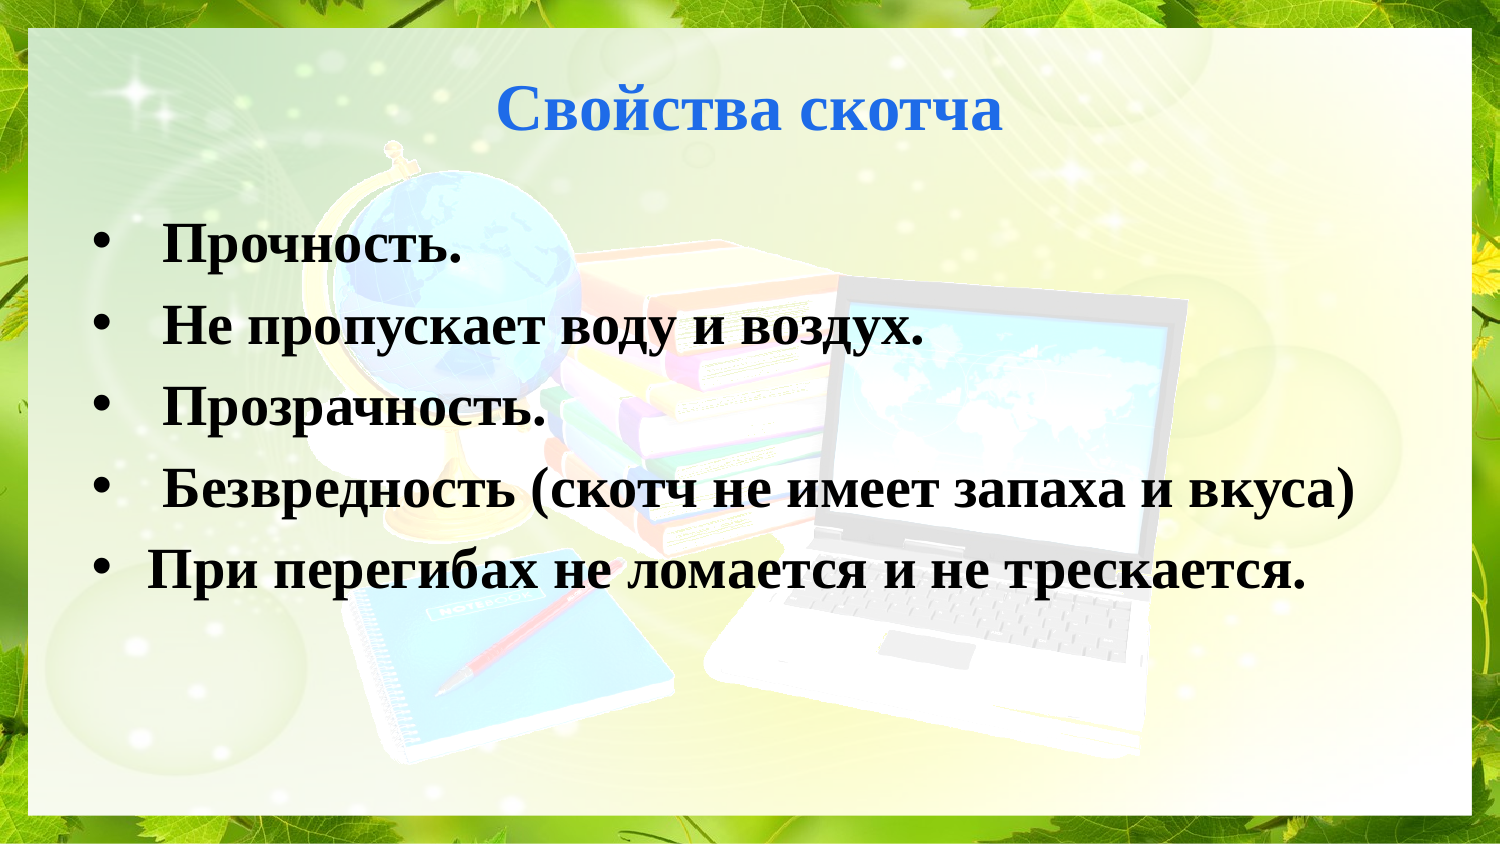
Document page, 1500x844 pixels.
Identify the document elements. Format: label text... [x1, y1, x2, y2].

list Прочность. Не пропускает воду и воздух. Прозрачность. Безвредность (скотч не имеет запаха и вкуса) При перегибах не ломается и не трескается. [76, 196, 1425, 754]
picture [0, 0, 1500, 844]
title Свойства скотча [75, 33, 1425, 175]
